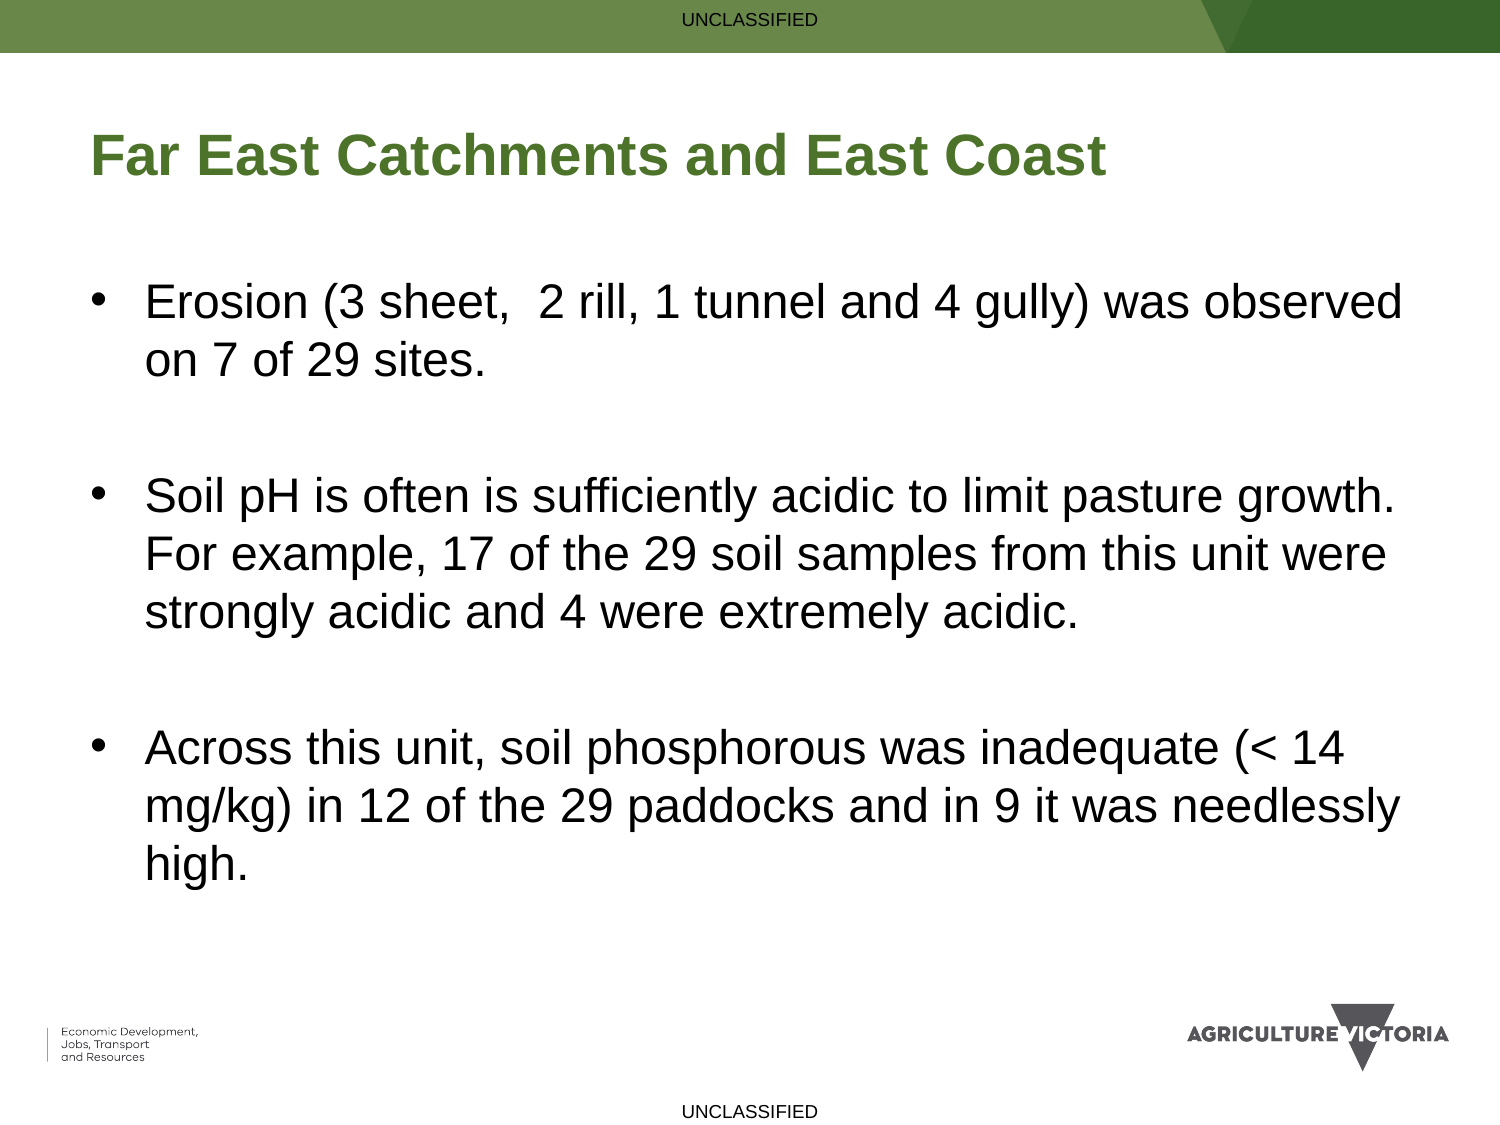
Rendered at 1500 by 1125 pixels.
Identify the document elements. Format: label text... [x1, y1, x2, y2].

title Far East Catchments and East Coast [75, 72, 1425, 233]
picture [0, 0, 1500, 1125]
list Erosion (3 sheet, 2 rill, 1 tunnel and 4 gully) was observed on 7 of 29 sites. Soil pH is often is sufficiently acidic to limit pasture growth. For example, 17 of the 29 soil samples from this unit were strongly acidic and 4 were extremely acidic. Across this unit, soil phosphorous was inadequate (< 14 mg/kg) in 12 of the 29 paddocks and in 9 it was needlessly high. [75, 262, 1425, 899]
